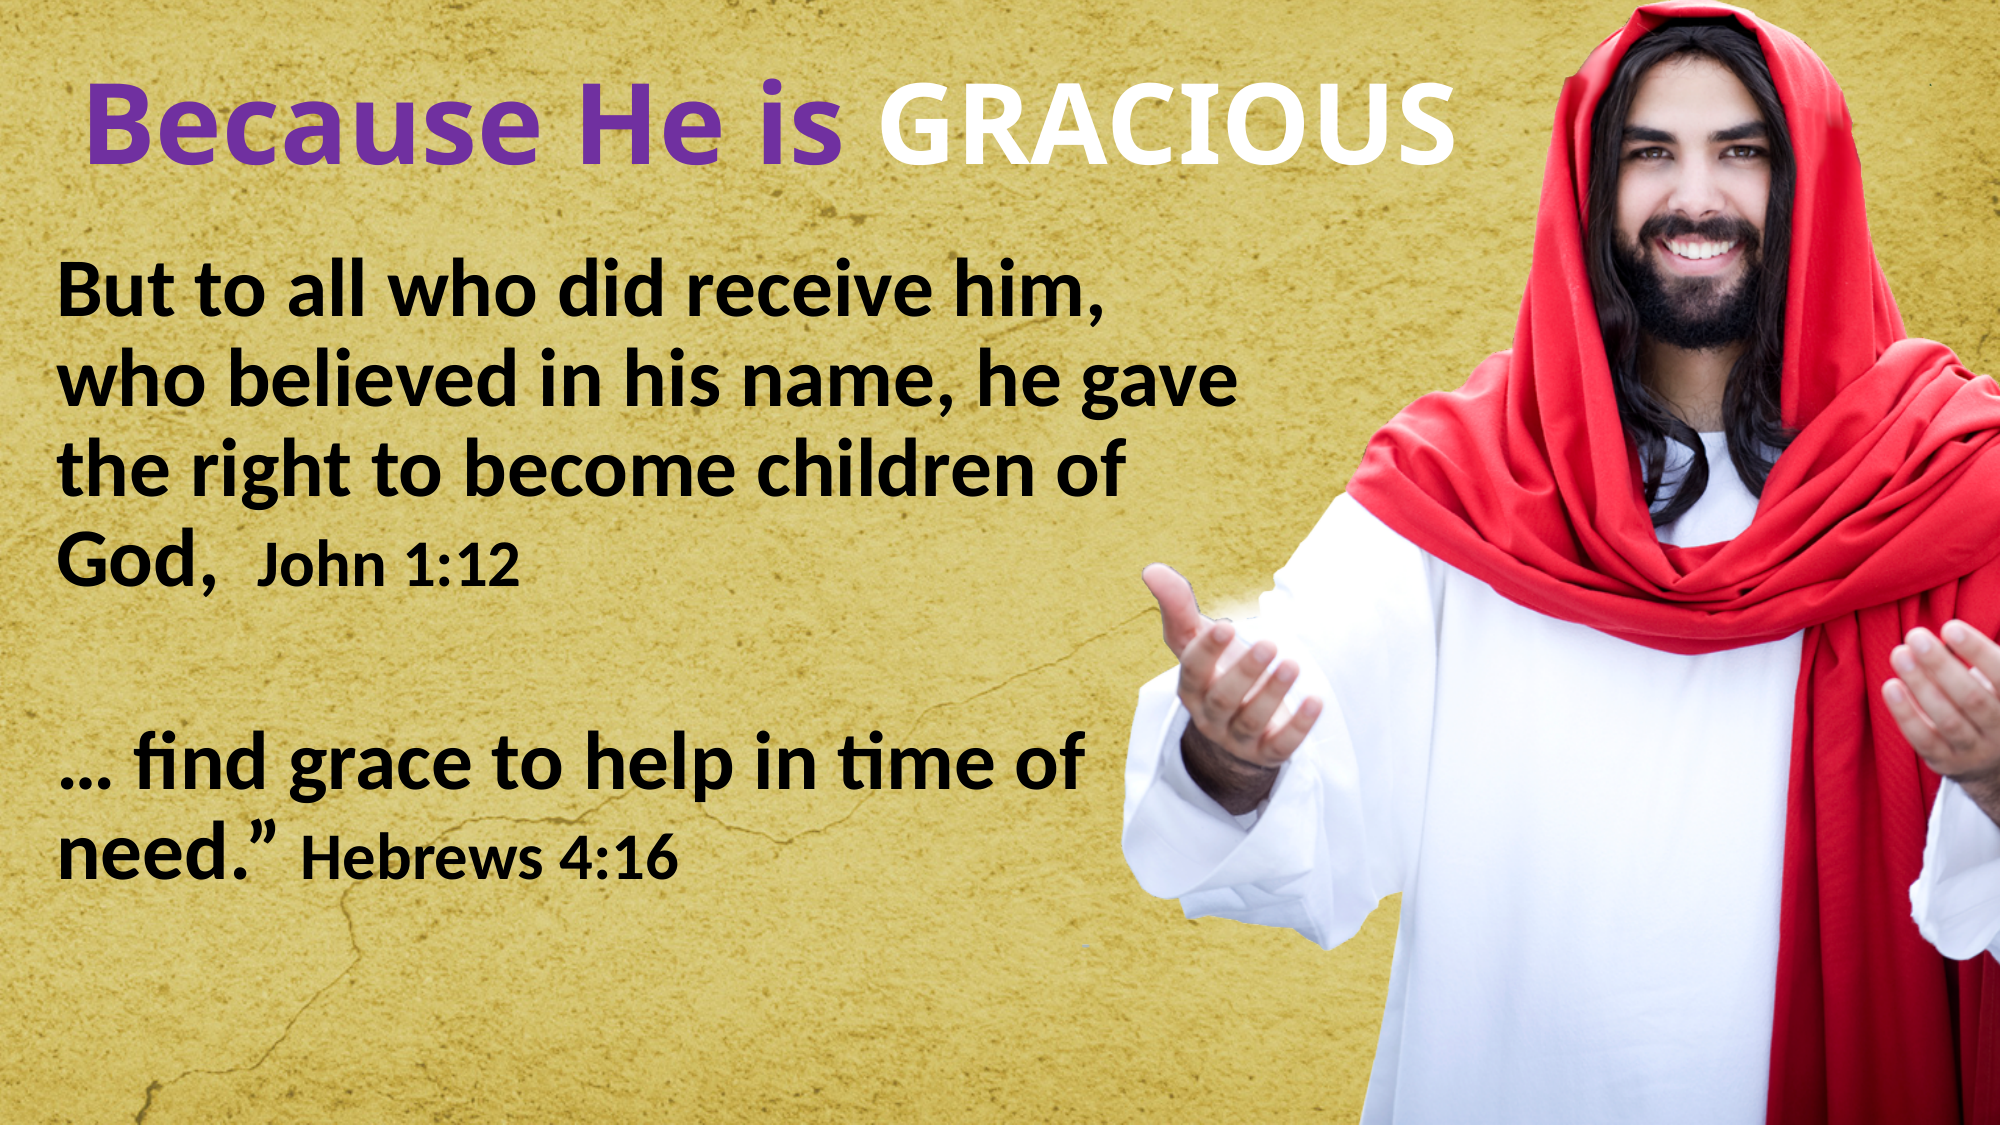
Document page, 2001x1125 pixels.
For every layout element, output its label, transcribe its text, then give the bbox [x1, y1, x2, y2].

title Because He is GRACIOUS [65, 19, 1082, 236]
picture [0, 0, 2000, 1125]
list But to all who did receive him, who believed in his name, he gave the right to become children of God, John 1:12 … find grace to help in time of need.” Hebrews 4:16 [41, 236, 1082, 1014]
